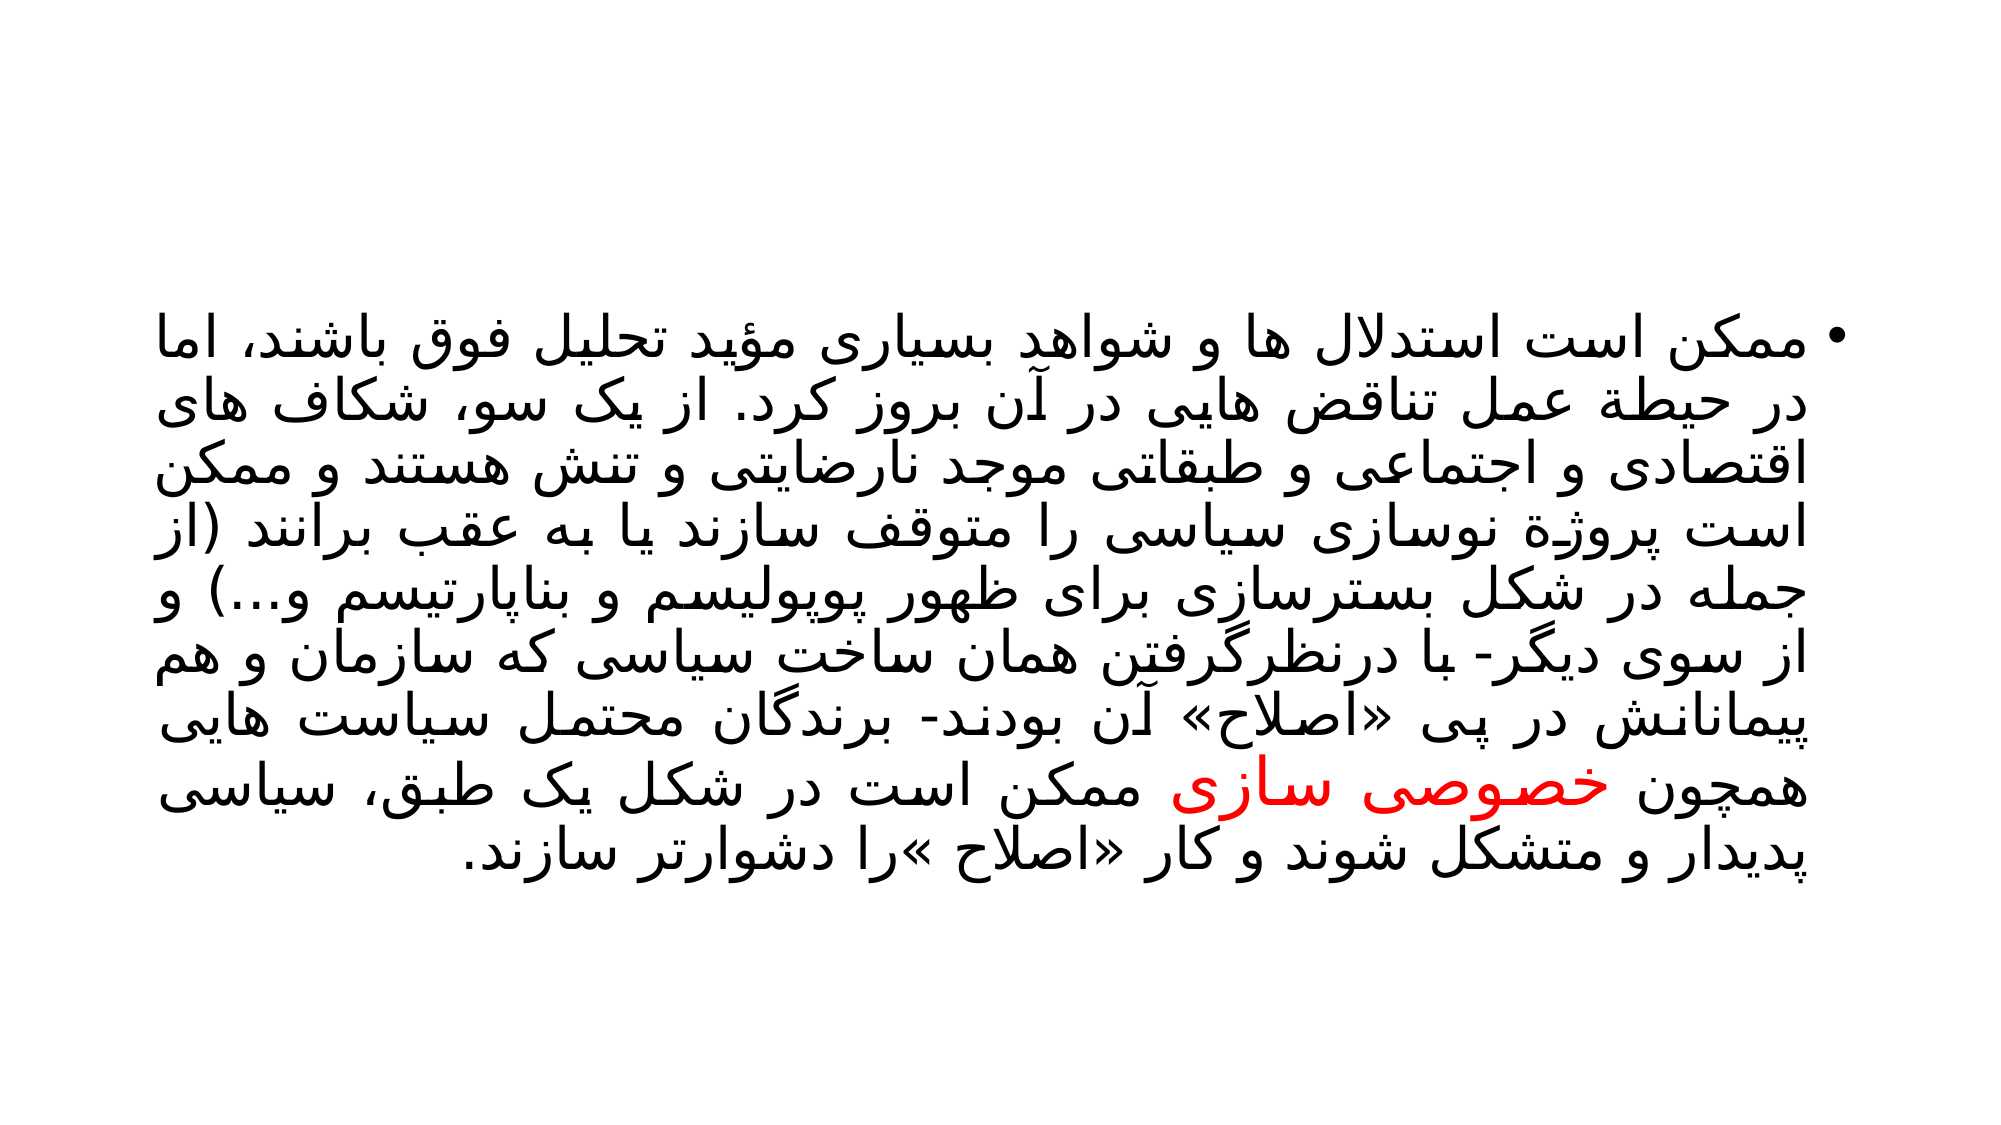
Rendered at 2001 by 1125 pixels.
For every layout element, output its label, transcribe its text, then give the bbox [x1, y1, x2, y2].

list ممکن است استدلال ها و شواهد بسیاری مؤید تحلیل فوق باشند، اما در حیطة عمل تناقض هایی در آن بروز کرد. از یک سو، شکاف های اقتصادی و اجتماعی و طبقاتی موجد نارضایتی و تنش هستند و ممکن است پروژة نوسازی سیاسی را متوقف سازند یا به عقب برانند (از جمله در شکل بسترسازی برای ظهور پوپولیسم و بناپارتیسم و...) و از سوی دیگر- با درنظرگرفتن همان ساخت سیاسی که سازمان و هم پیمانانش در پی «اصلاح» آن بودند- برندگان محتمل سیاست هایی همچون خصوصی سازی ممکن است در شکل یک طبق، سیاسی پدیدار و متشکل شوند و کار «اصلاح »را دشوارتر سازند. [137, 299, 1863, 1014]
